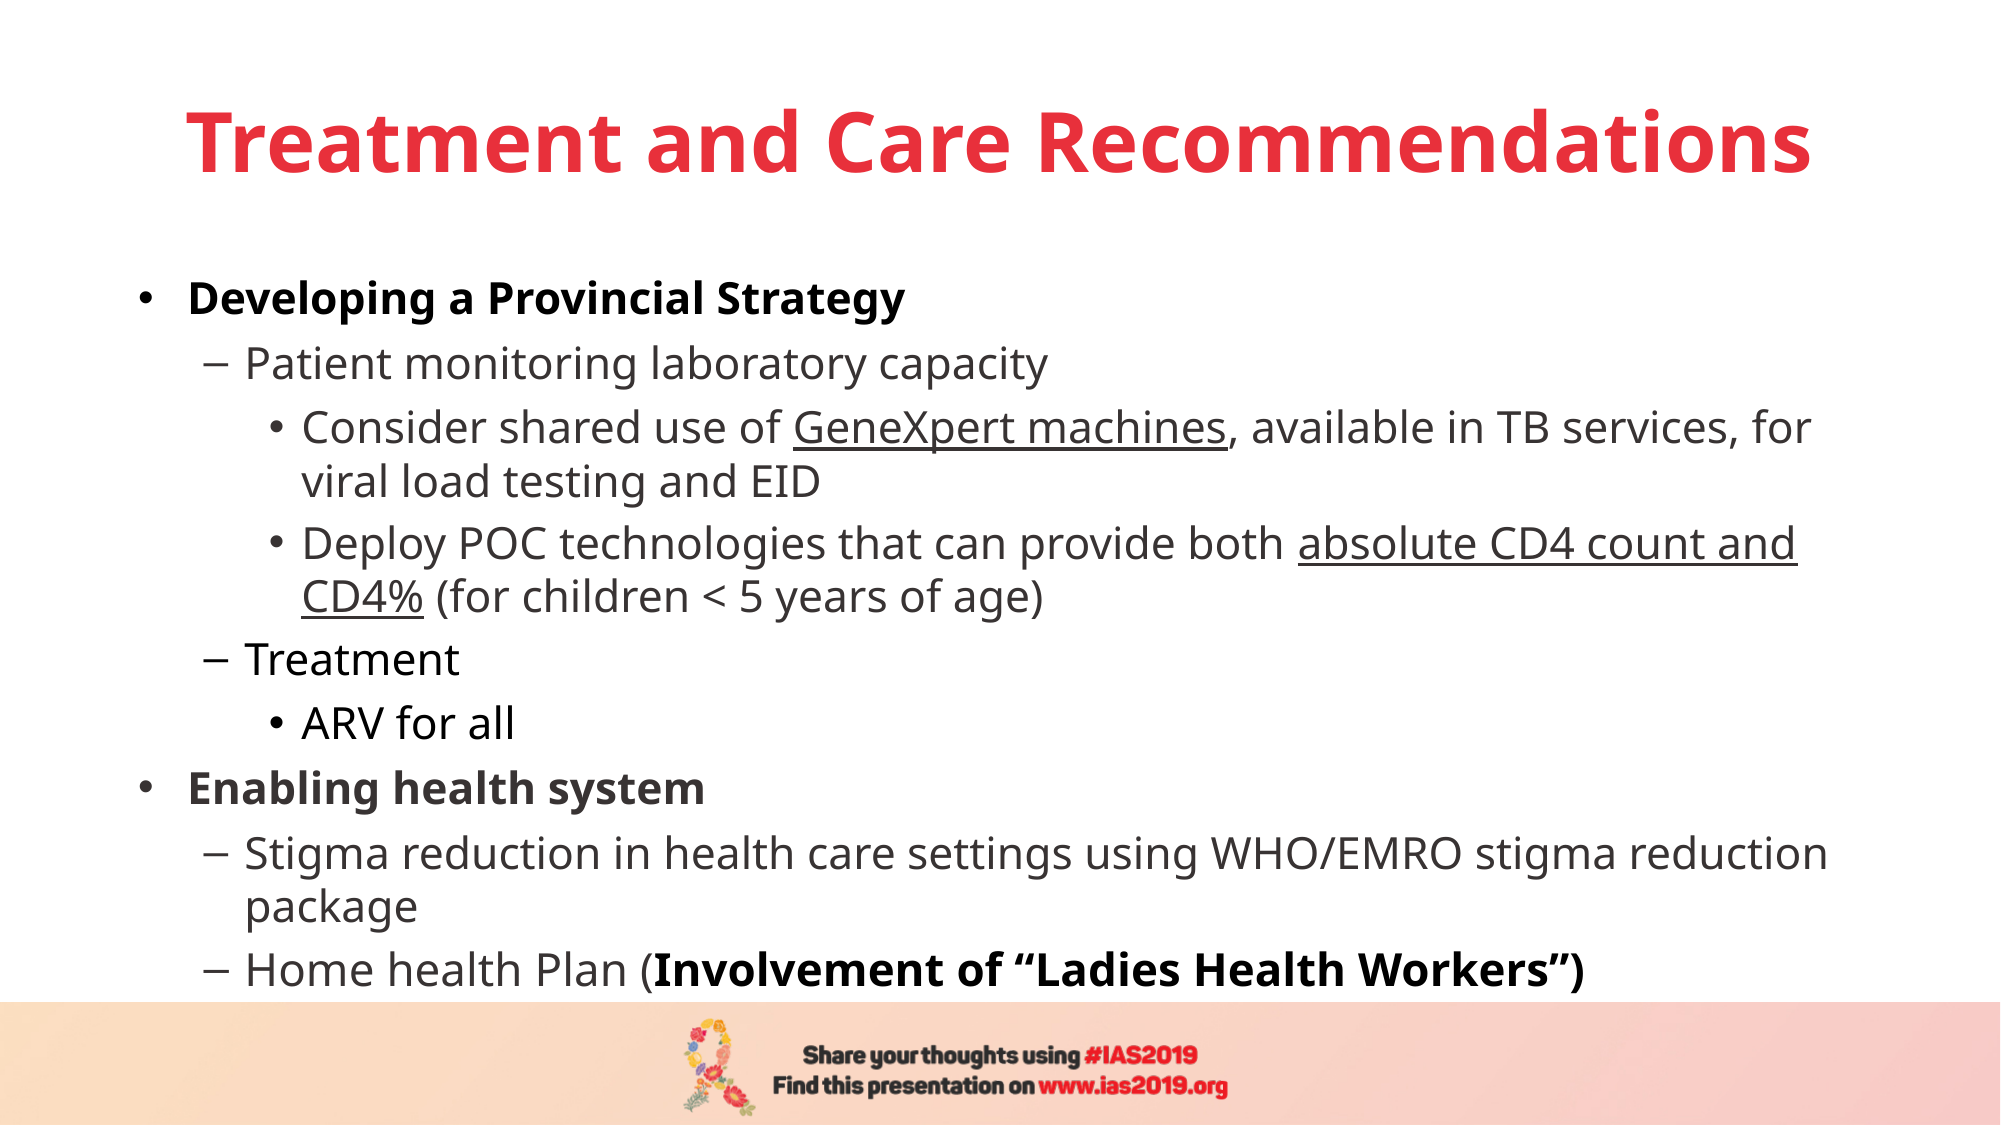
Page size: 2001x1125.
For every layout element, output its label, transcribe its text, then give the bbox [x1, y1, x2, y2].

picture [0, 1002, 2001, 1125]
list Developing a Provincial Strategy Patient monitoring laboratory capacity Consider shared use of GeneXpert machines, available in TB services, for viral load testing and EID Deploy POC technologies that can provide both absolute CD4 count and CD4% (for children < 5 years of age) Treatment ARV for all Enabling health system Stigma reduction in health care settings using WHO/EMRO stigma reduction package Home health Plan (Involvement of “Ladies Health Workers”) [123, 262, 1877, 1005]
title Treatment and Care Recommendations [123, 45, 1877, 233]
